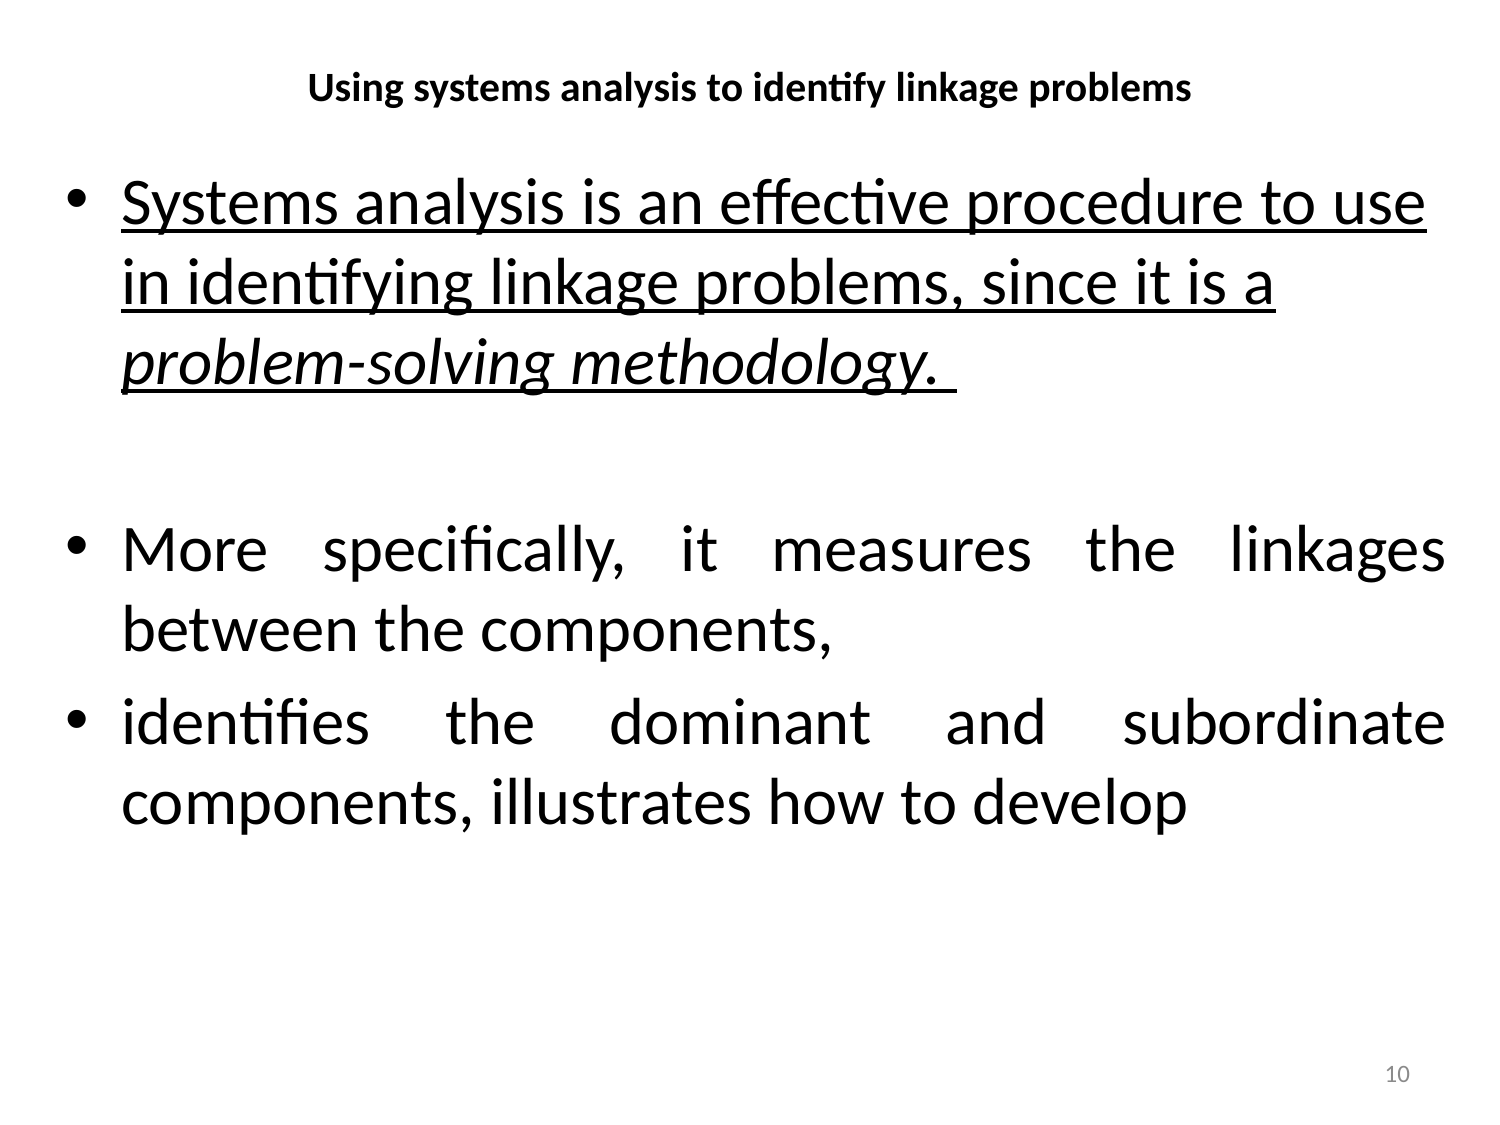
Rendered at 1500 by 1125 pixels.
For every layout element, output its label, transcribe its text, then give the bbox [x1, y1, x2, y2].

list Systems analysis is an effective procedure to use in identifying linkage problems, since it is a problem-solving methodology. More specifically, it measures the linkages between the components, identifies the dominant and subordinate components, illustrates how to develop [50, 149, 1463, 1075]
title Using systems analysis to identify linkage problems [75, 45, 1425, 149]
slide_number 10 [1074, 1075, 1425, 1103]
